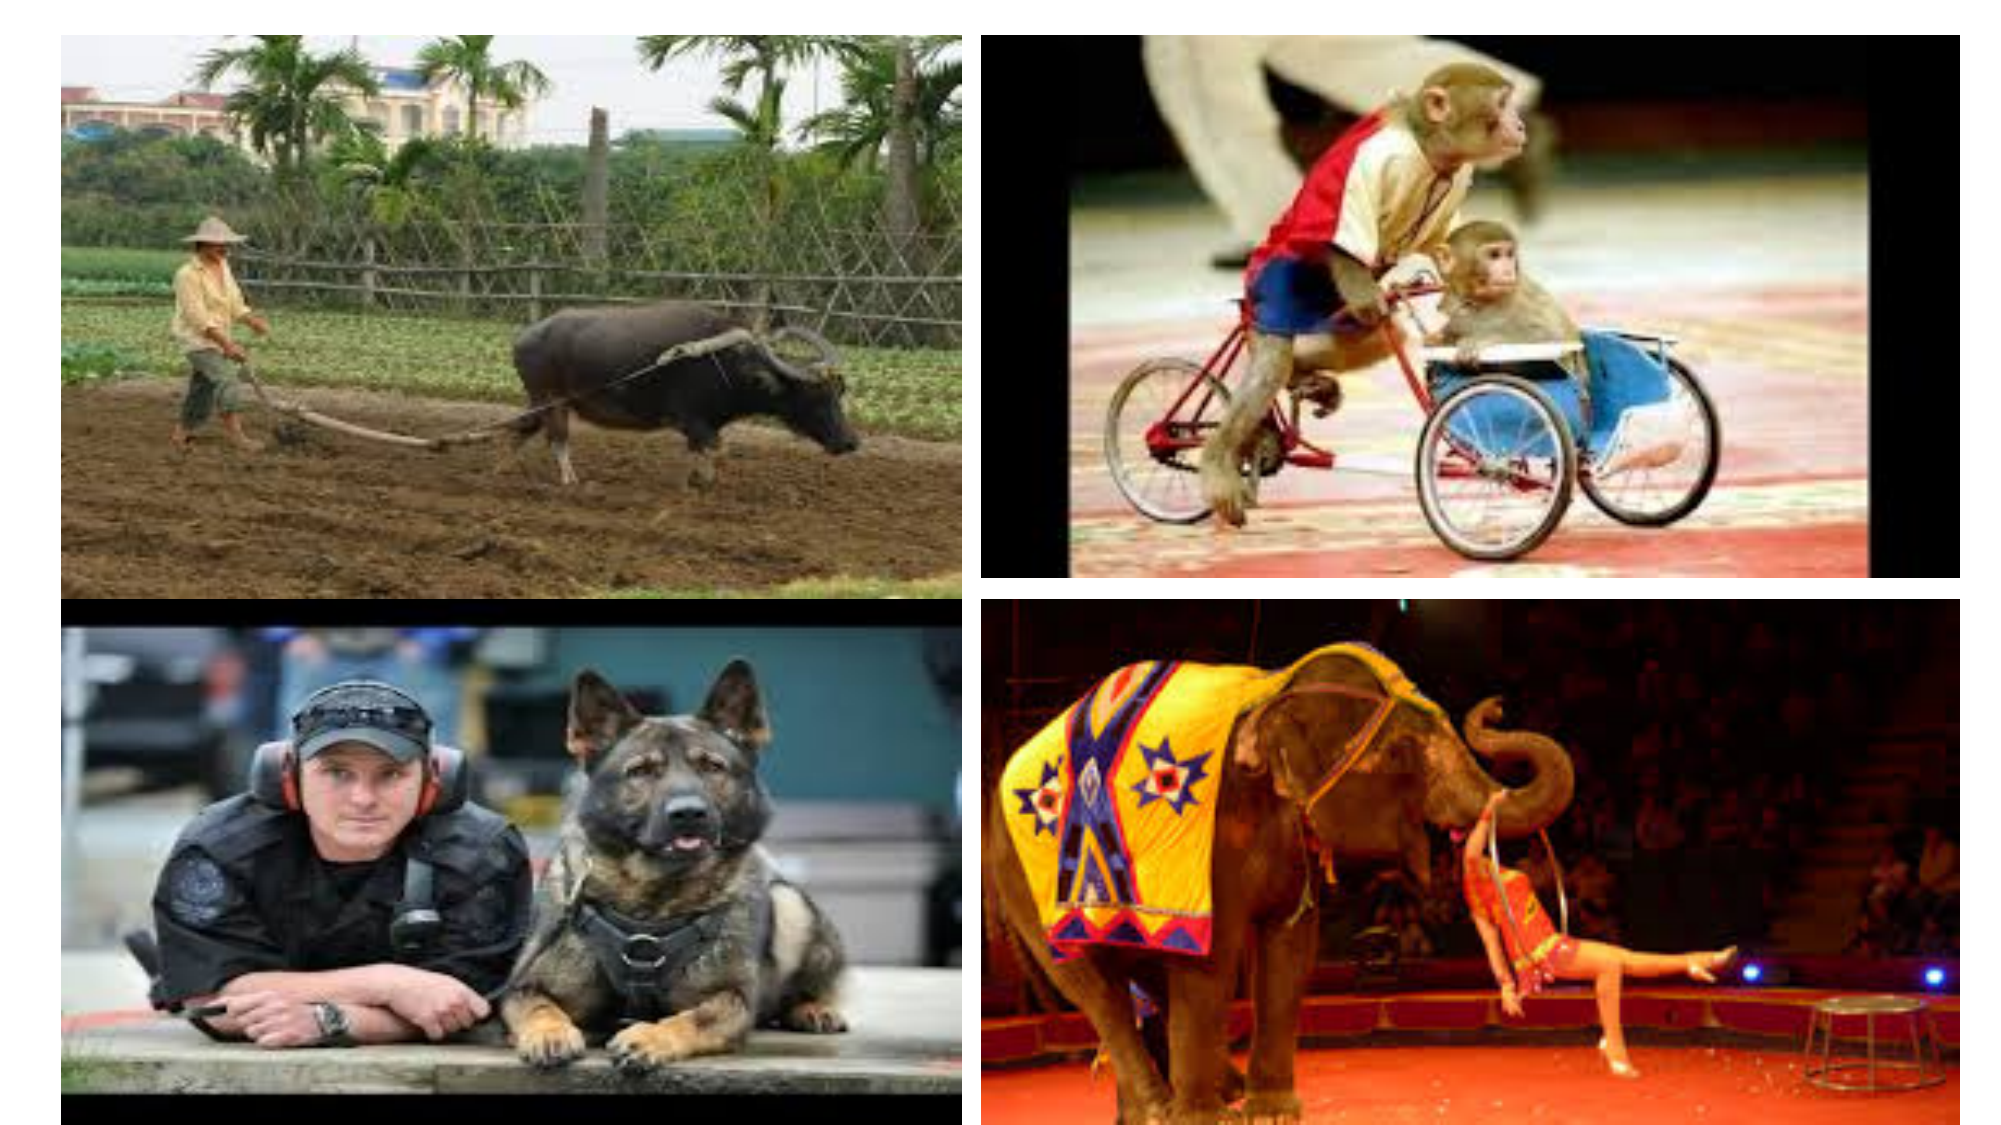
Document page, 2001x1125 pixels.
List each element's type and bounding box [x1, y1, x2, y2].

list [61, 35, 962, 599]
picture [981, 599, 1960, 1125]
picture [981, 35, 1960, 578]
picture [61, 599, 962, 1125]
